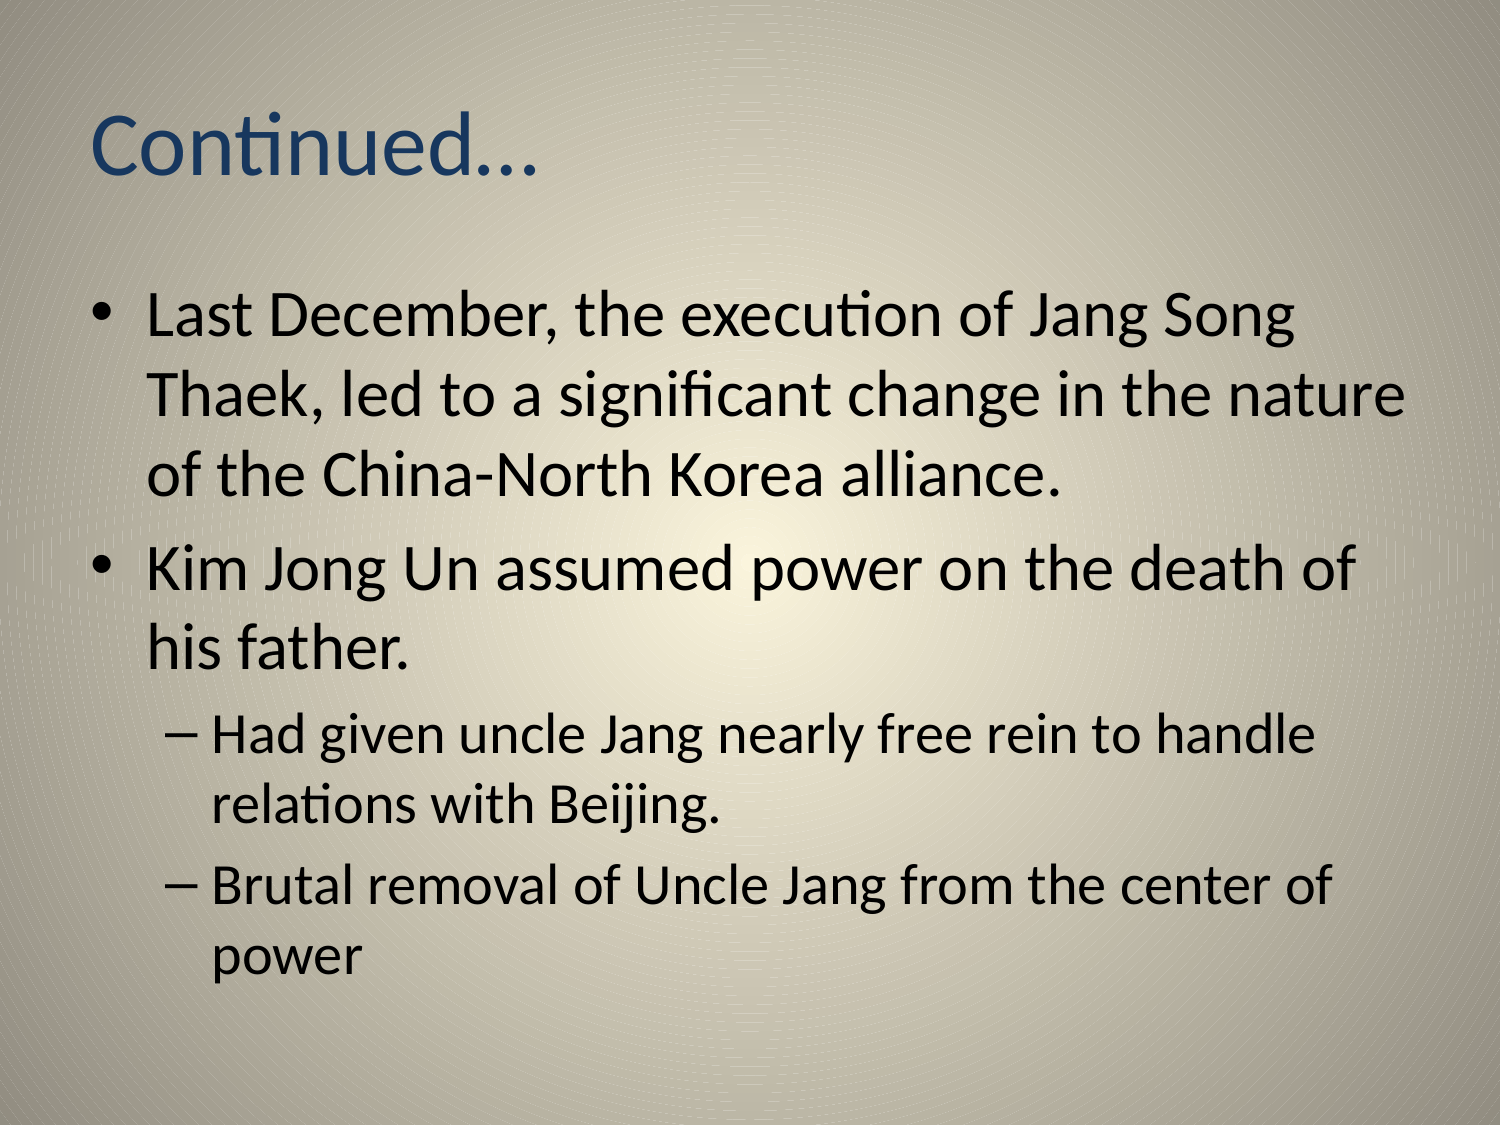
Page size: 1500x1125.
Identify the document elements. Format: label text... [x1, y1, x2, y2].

title Continued… [75, 45, 1425, 233]
list Last December, the execution of Jang Song Thaek, led to a significant change in the nature of the China-North Korea alliance. Kim Jong Un assumed power on the death of his father. Had given uncle Jang nearly free rein to handle relations with Beijing. Brutal removal of Uncle Jang from the center of power [75, 262, 1425, 1005]
